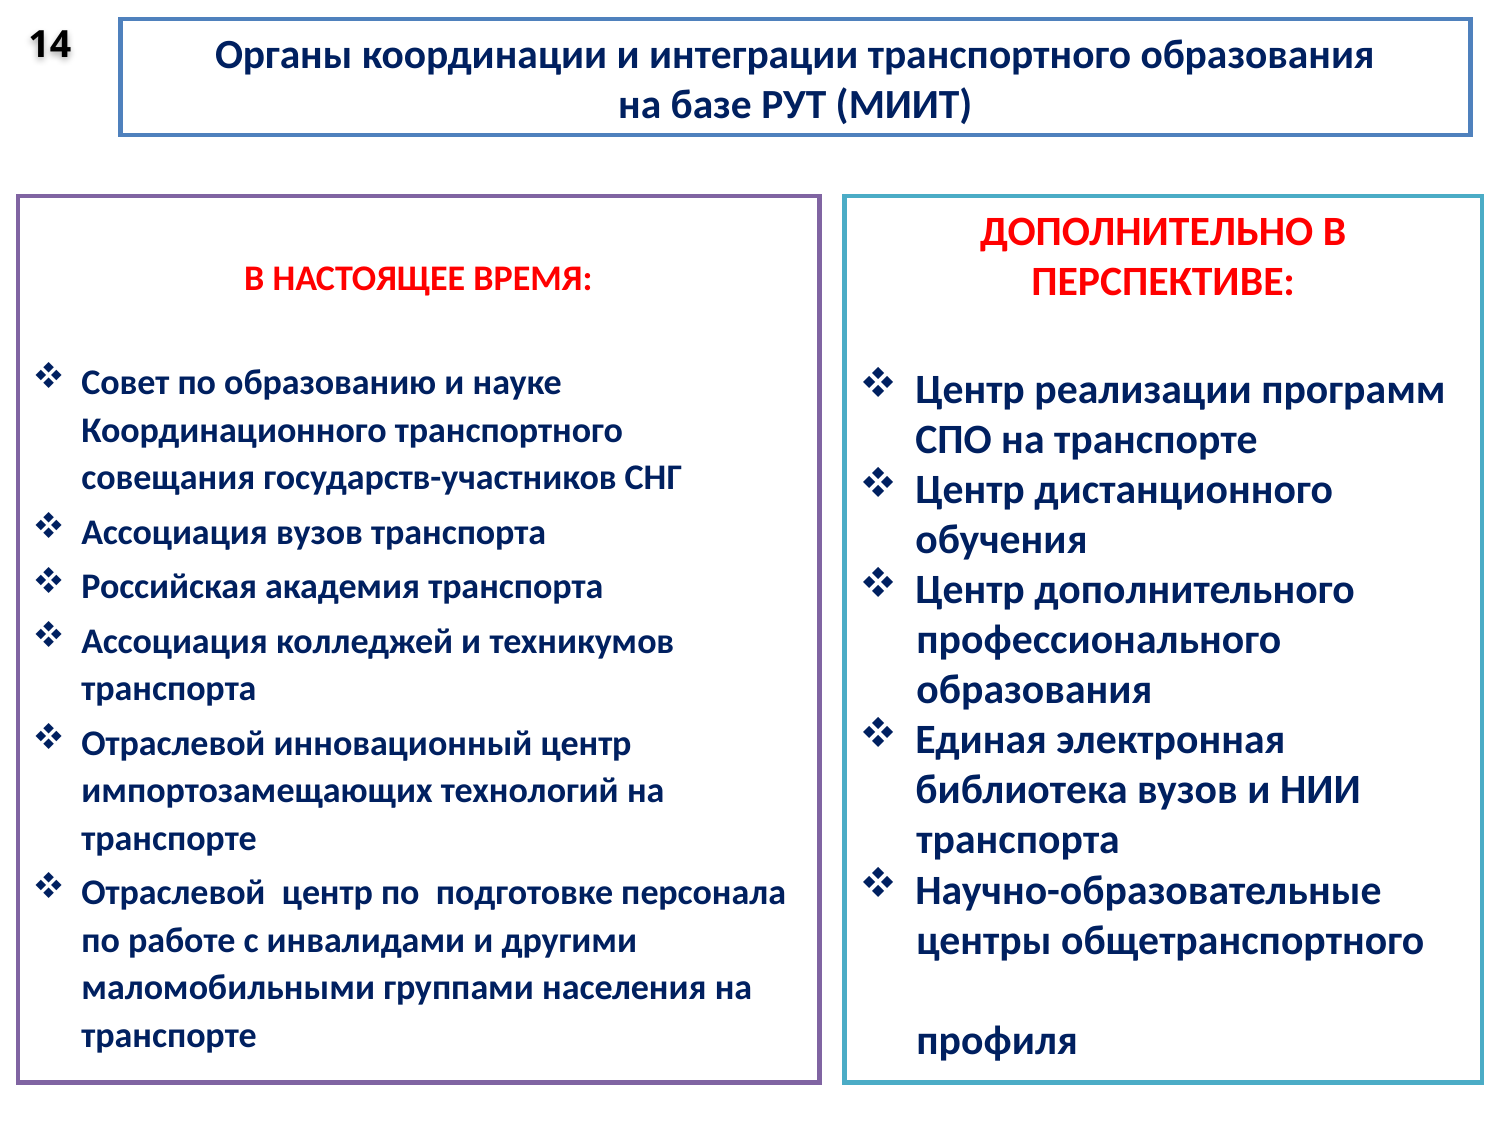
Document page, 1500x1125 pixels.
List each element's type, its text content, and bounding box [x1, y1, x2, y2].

list ДОПОЛНИТЕЛЬНО В ПЕРСПЕКТИВЕ: Центр реализации программ СПО на транспорте Центр дистанционного обучения Центр дополнительного профессионального образования Единая электронная библиотека вузов и НИИ транспорта Научно-образовательные центры общетранспортного профиля [842, 194, 1484, 1085]
text_box 14 [0, 19, 118, 67]
list В НАСТОЯЩЕЕ ВРЕМЯ: Совет по образованию и науке Координационного транспортного совещания государств-участников СНГ Ассоциация вузов транспорта Российская академия транспорта Ассоциация колледжей и техникумов транспорта Отраслевой инновационный центр импортозамещающих технологий на транспорте Отраслевой центр по подготовке персонала по работе с инвалидами и другими маломобильными группами населения на транспорте [16, 194, 822, 1085]
title Органы координации и интеграции транспортного образования на базе РУТ (МИИТ) [118, 17, 1473, 137]
